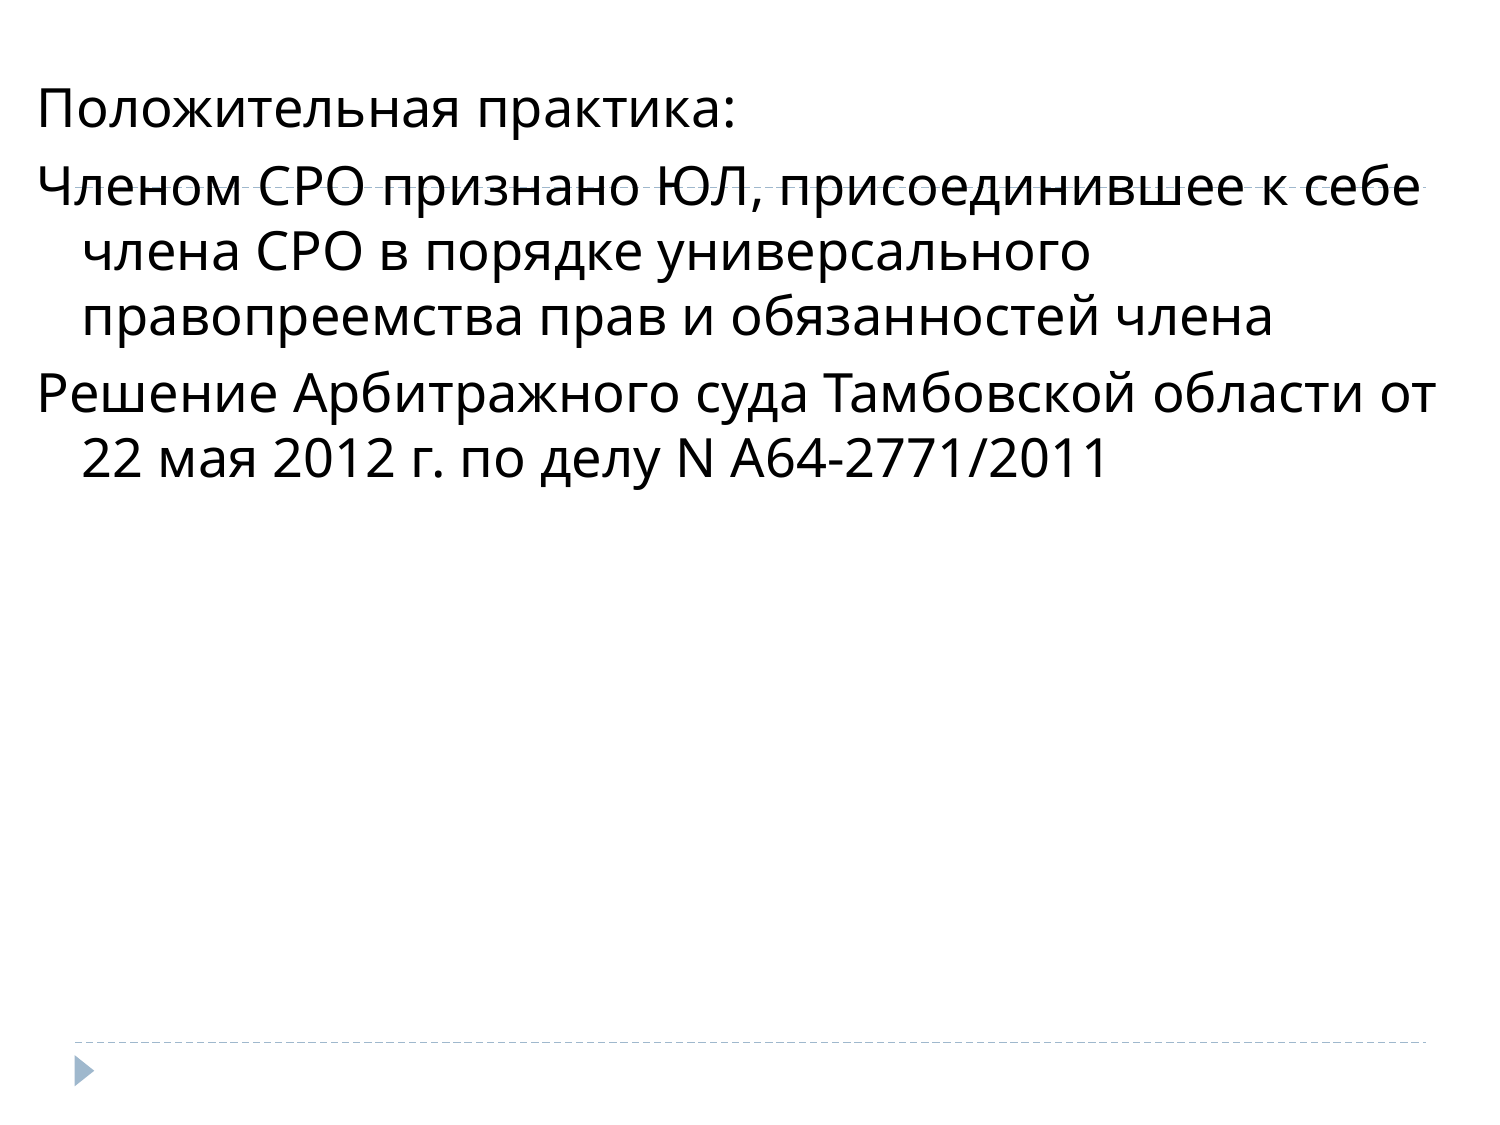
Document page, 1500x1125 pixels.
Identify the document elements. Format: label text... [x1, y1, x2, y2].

list Положительная практика: Членом СРО признано ЮЛ, присоединившее к себе члена СРО в порядке универсального правопреемства прав и обязанностей члена Решение Арбитражного суда Тамбовской области от 22 мая 2012 г. по делу N А64-2771/2011 [28, 65, 1460, 1083]
